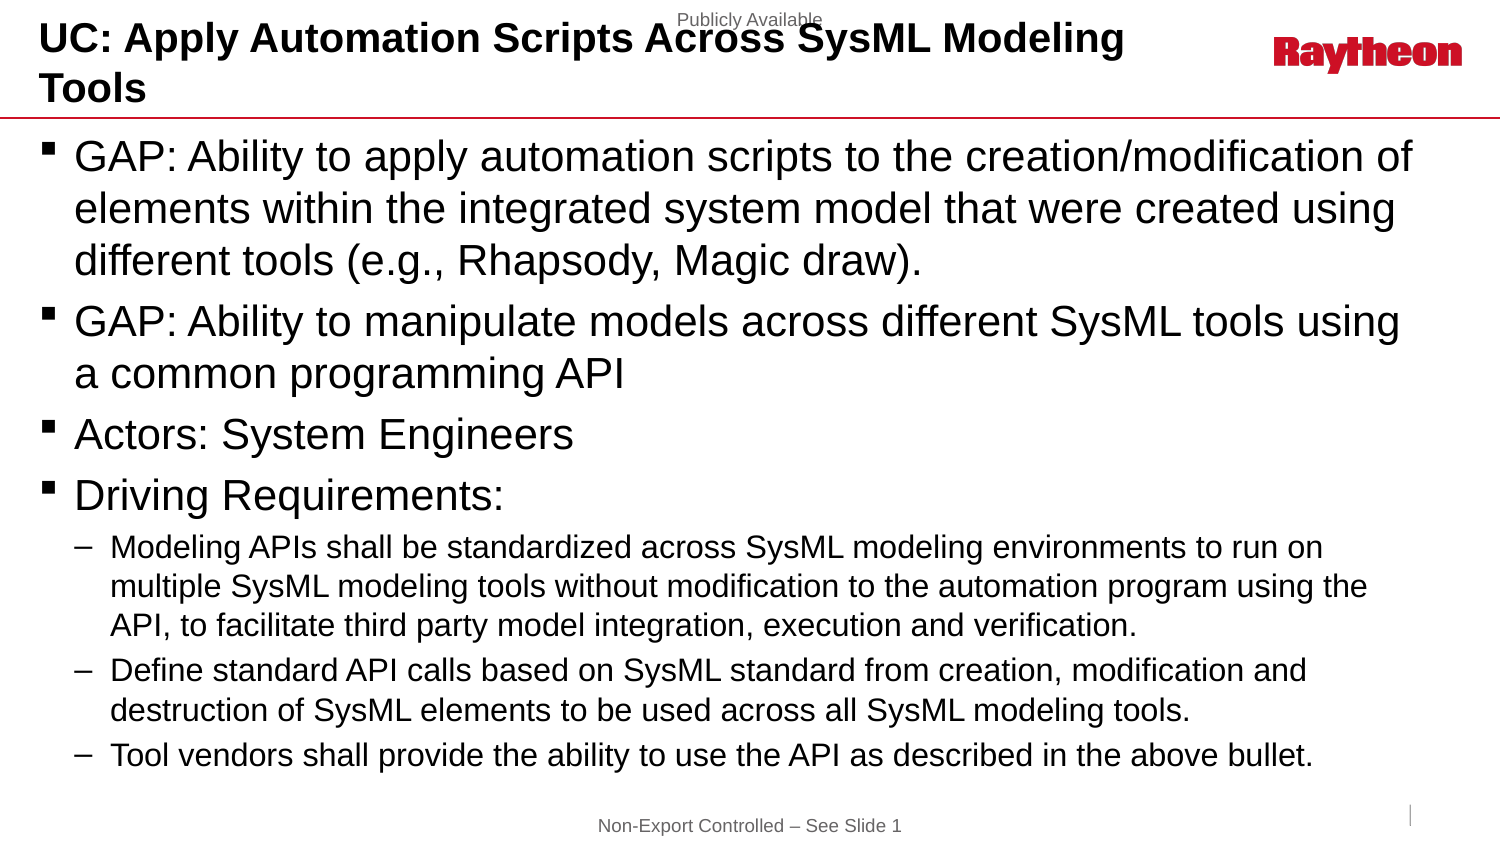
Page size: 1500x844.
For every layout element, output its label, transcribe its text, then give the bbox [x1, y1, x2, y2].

picture [1266, 31, 1474, 78]
list GAP: Ability to apply automation scripts to the creation/modification of elements within the integrated system model that were created using different tools (e.g., Rhapsody, Magic draw). GAP: Ability to manipulate models across different SysML tools using a common programming API Actors: System Engineers Driving Requirements: Modeling APIs shall be standardized across SysML modeling environments to run on multiple SysML modeling tools without modification to the automation program using the API, to facilitate third party model integration, execution and verification. Define standard API calls based on SysML standard from creation, modification and destruction of SysML elements to be used across all SysML modeling tools. Tool vendors shall provide the ability to use the API as described in the above bullet. [38, 127, 1427, 787]
title UC: Apply Automation Scripts Across SysML Modeling Tools [38, 26, 1187, 111]
